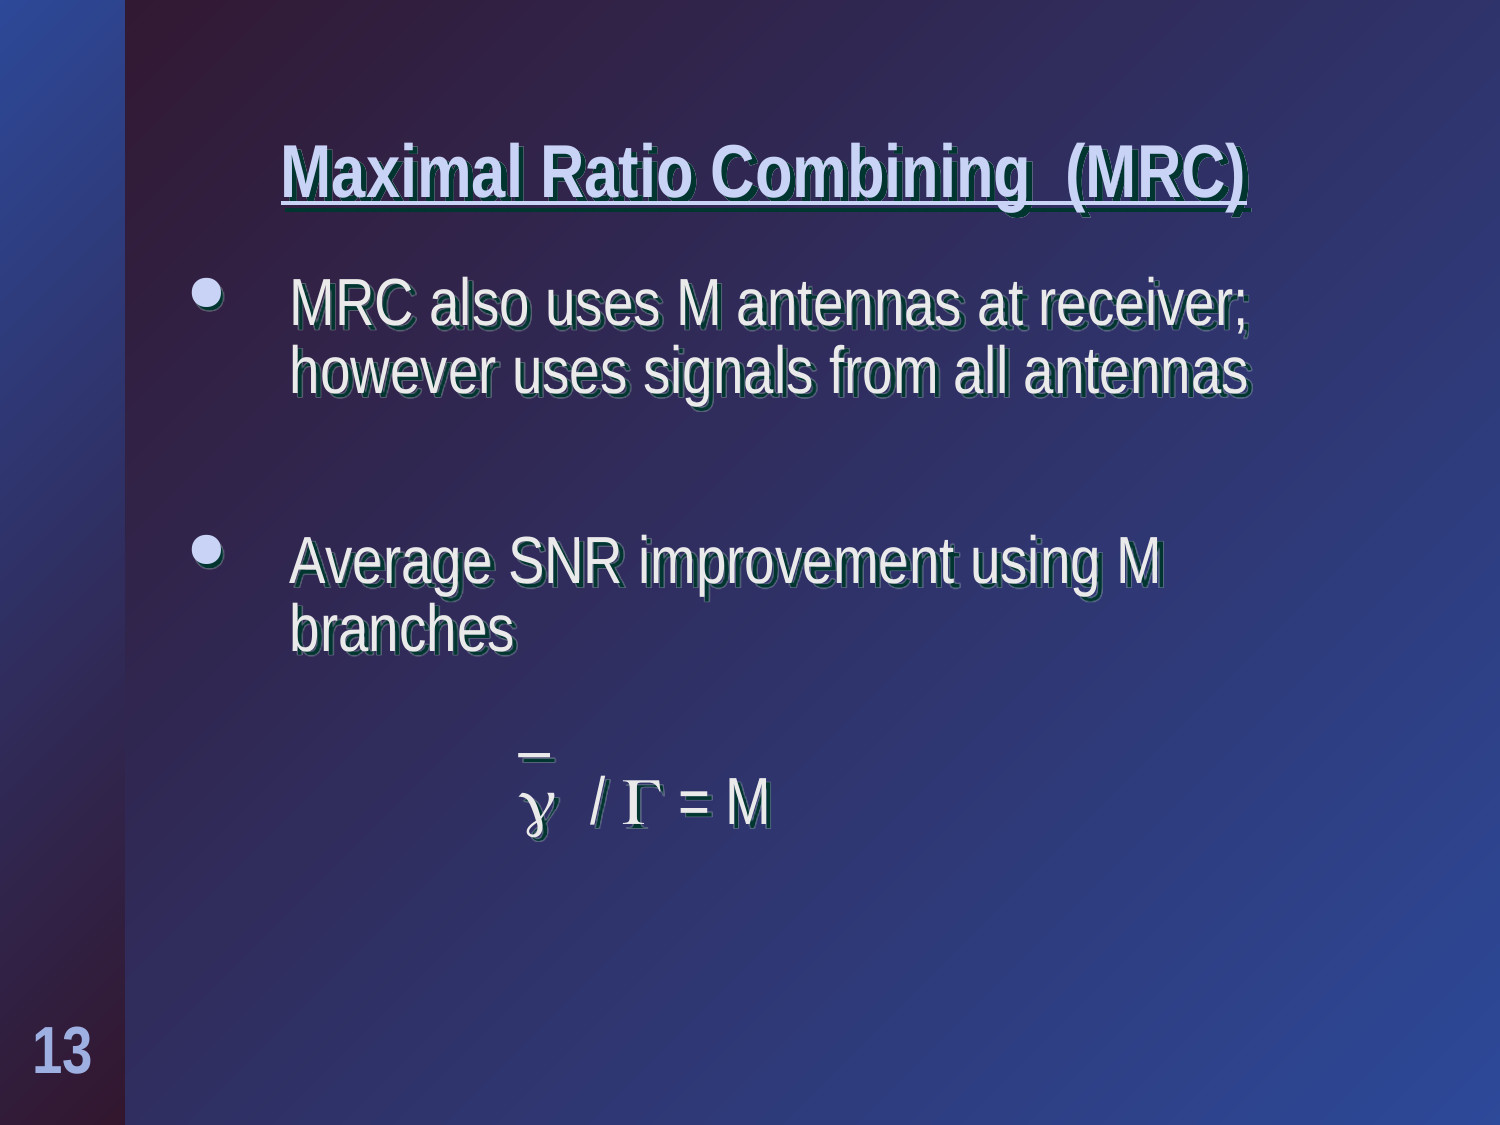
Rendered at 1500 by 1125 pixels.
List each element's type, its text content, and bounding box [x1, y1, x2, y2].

list MRC also uses M antennas at receiver; however uses signals from all antennas Average SNR improvement using M branches _ g / G = M [174, 263, 1413, 940]
title Maximal Ratio Combining (MRC) [169, 124, 1359, 225]
